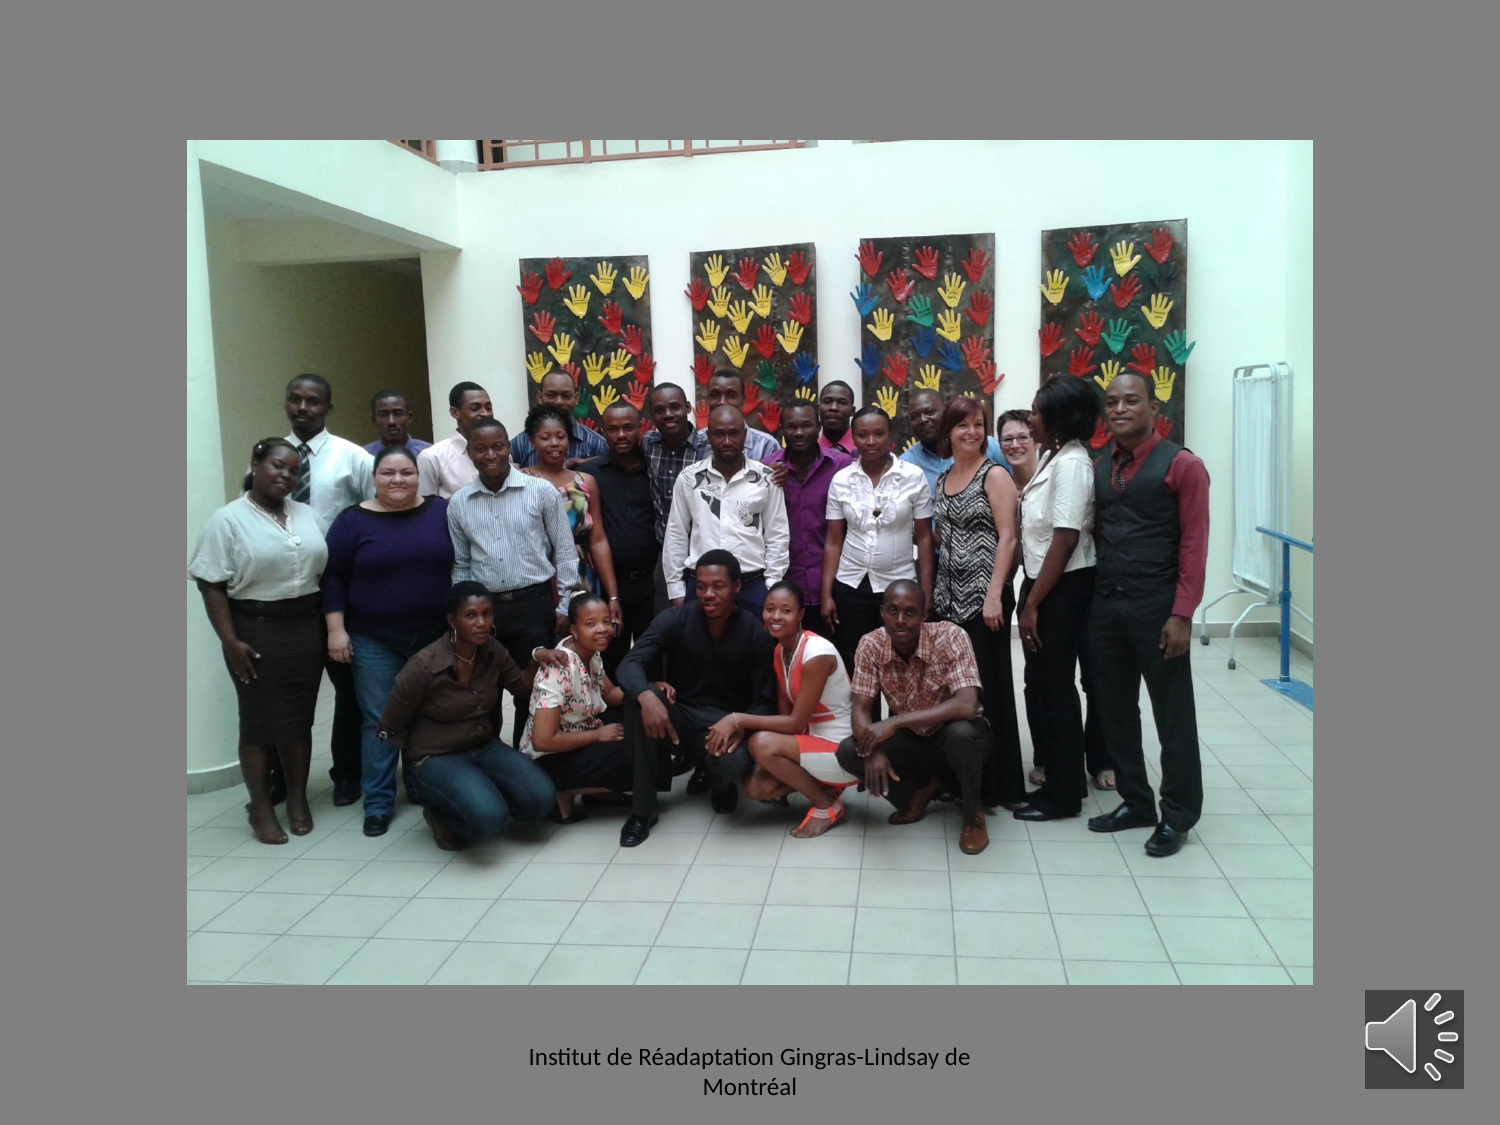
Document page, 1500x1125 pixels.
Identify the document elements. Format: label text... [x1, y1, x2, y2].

picture [187, 140, 1313, 985]
picture [1364, 989, 1465, 1090]
footer Institut de Réadaptation Gingras-Lindsay de Montréal [512, 1040, 988, 1100]
